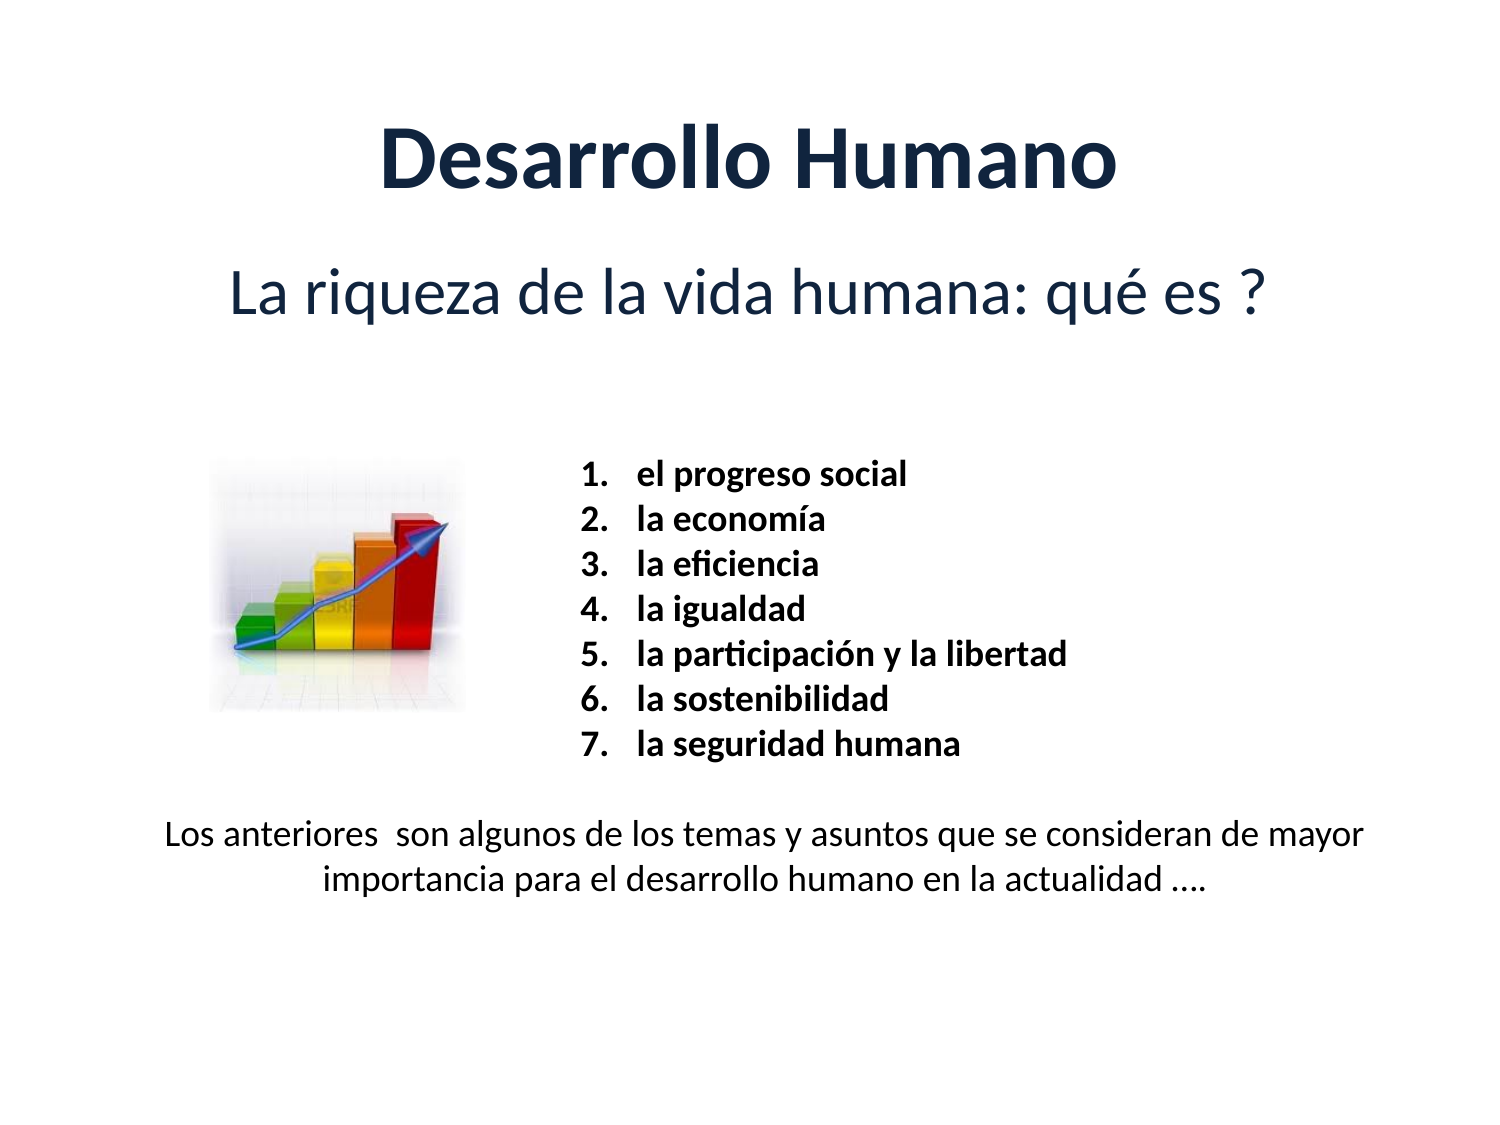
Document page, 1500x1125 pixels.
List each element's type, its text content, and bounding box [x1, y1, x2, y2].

text_box el progreso social la economía la eficiencia la igualdad la participación y la libertad la sostenibilidad la seguridad humana Los anteriores son algunos de los temas y asuntos que se consideran de mayor importancia para el desarrollo humano en la actualidad …. [115, 397, 1415, 952]
text_box La riqueza de la vida humana: qué es ? [182, 240, 1317, 423]
text_box Desarrollo Humano [112, 90, 1388, 332]
picture [209, 455, 467, 713]
